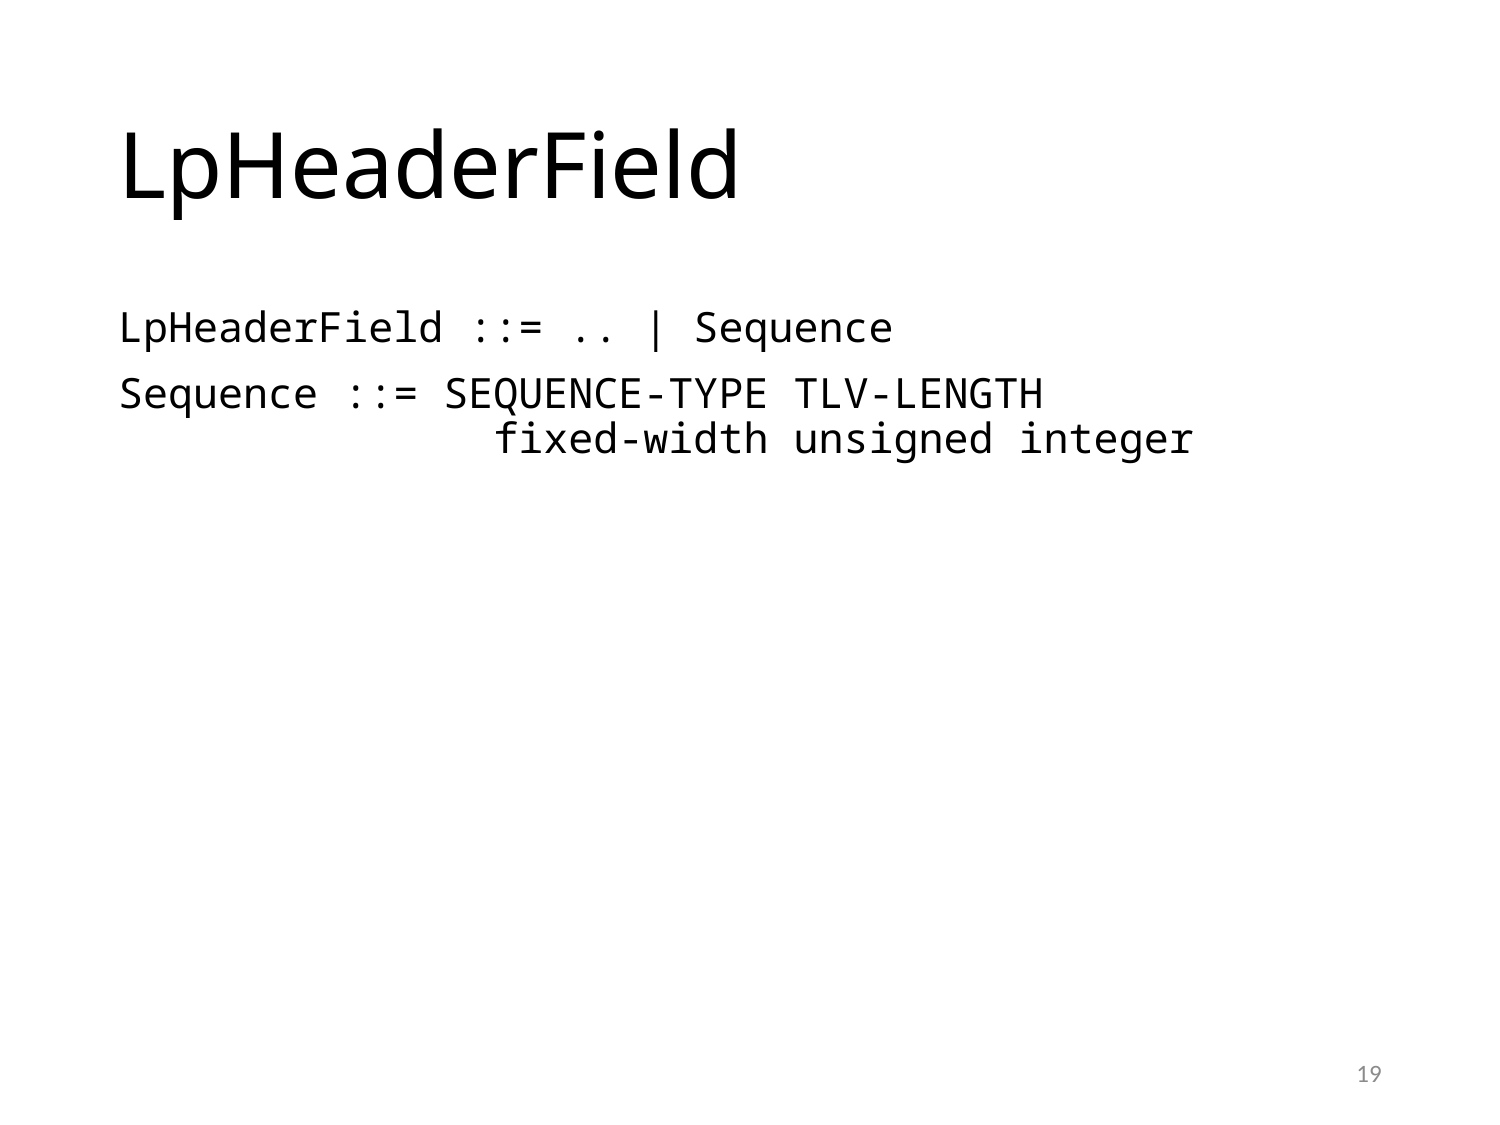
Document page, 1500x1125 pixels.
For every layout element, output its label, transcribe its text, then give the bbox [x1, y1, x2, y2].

slide_number 19 [1059, 1042, 1397, 1103]
title LpHeaderField [103, 59, 1397, 278]
list LpHeaderField ::= .. | Sequence Sequence ::= SEQUENCE-TYPE TLV-LENGTH fixed-width unsigned integer [103, 299, 1397, 1014]
